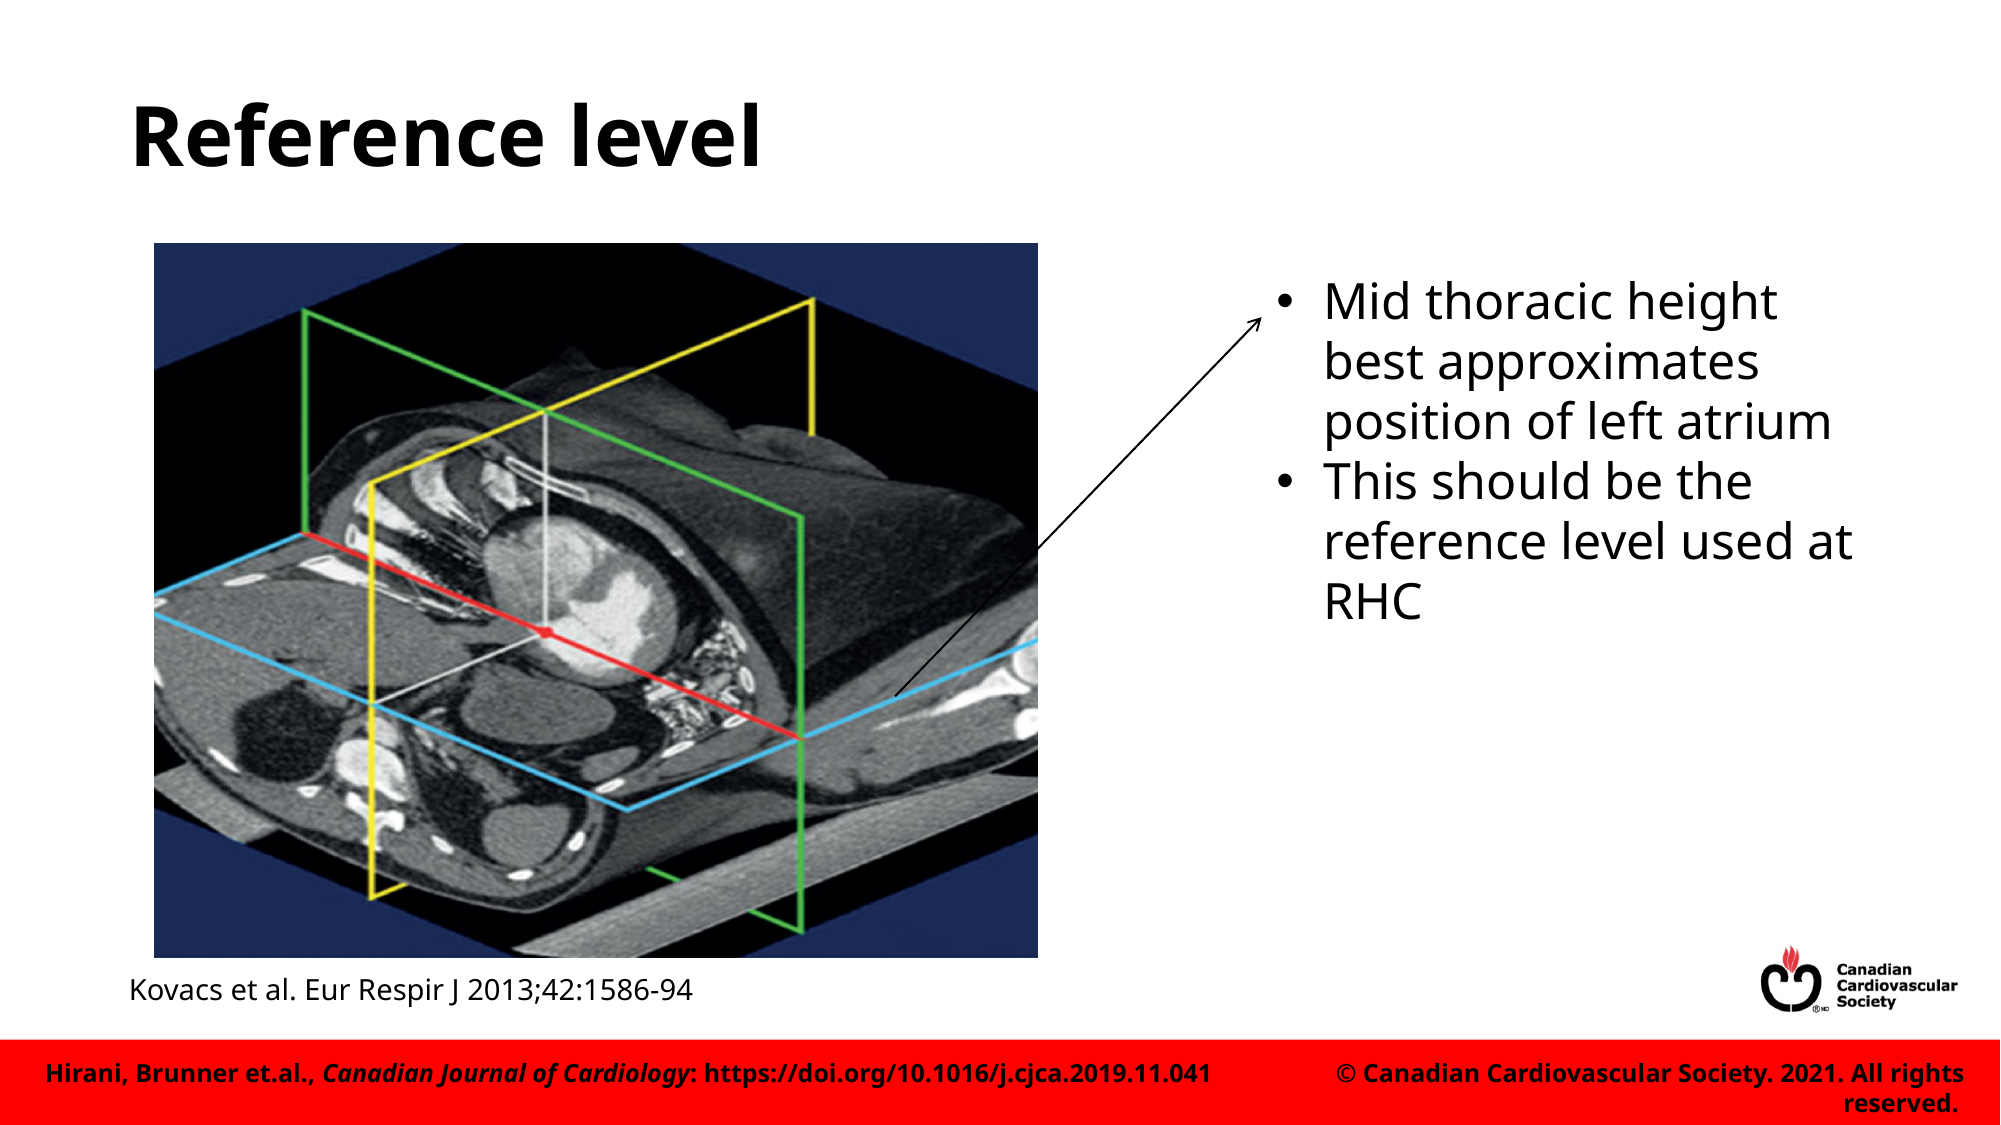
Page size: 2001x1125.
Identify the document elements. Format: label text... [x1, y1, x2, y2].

picture [154, 243, 1038, 958]
title Reference level [114, 59, 1886, 220]
text_box Mid thoracic height best approximates position of left atrium This should be the reference level used at RHC [1261, 262, 1900, 638]
text_box Kovacs et al. Eur Respir J 2013;42:1586-94 [114, 964, 1038, 1014]
picture [1744, 931, 1979, 1035]
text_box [895, 317, 1262, 697]
